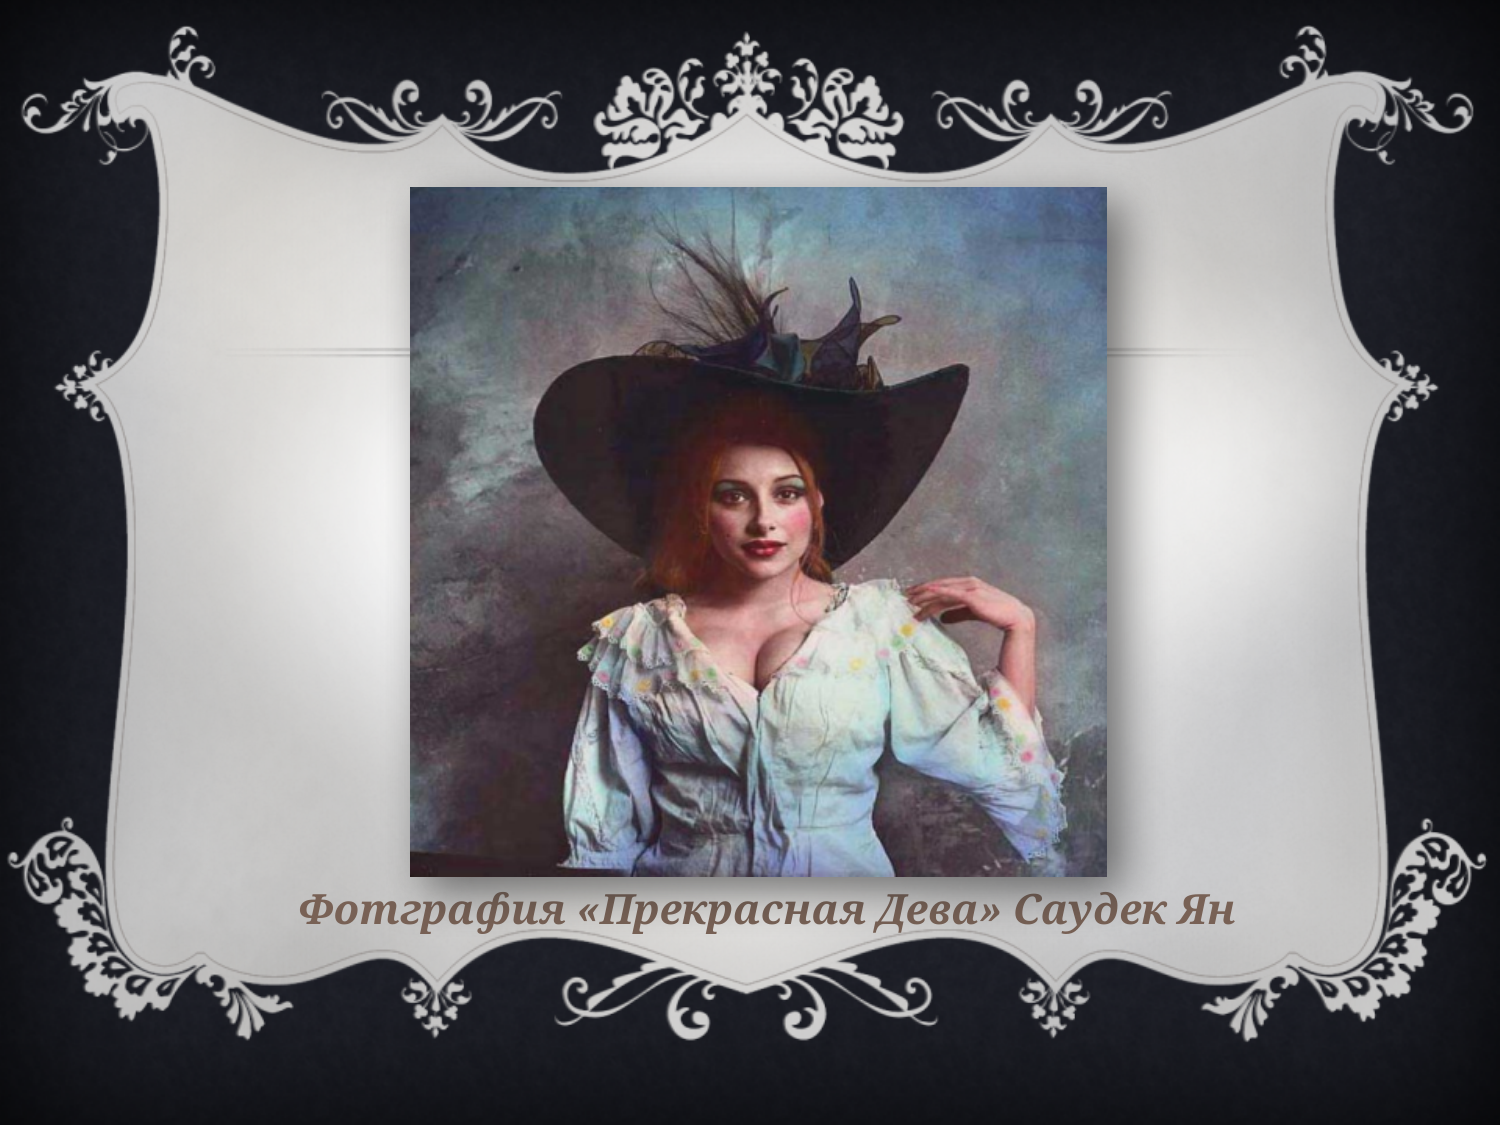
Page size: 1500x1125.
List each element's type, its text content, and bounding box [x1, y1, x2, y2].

picture [0, 0, 1500, 1125]
title Фотграфия «Прекрасная Дева» Саудек Ян [242, 822, 1293, 941]
